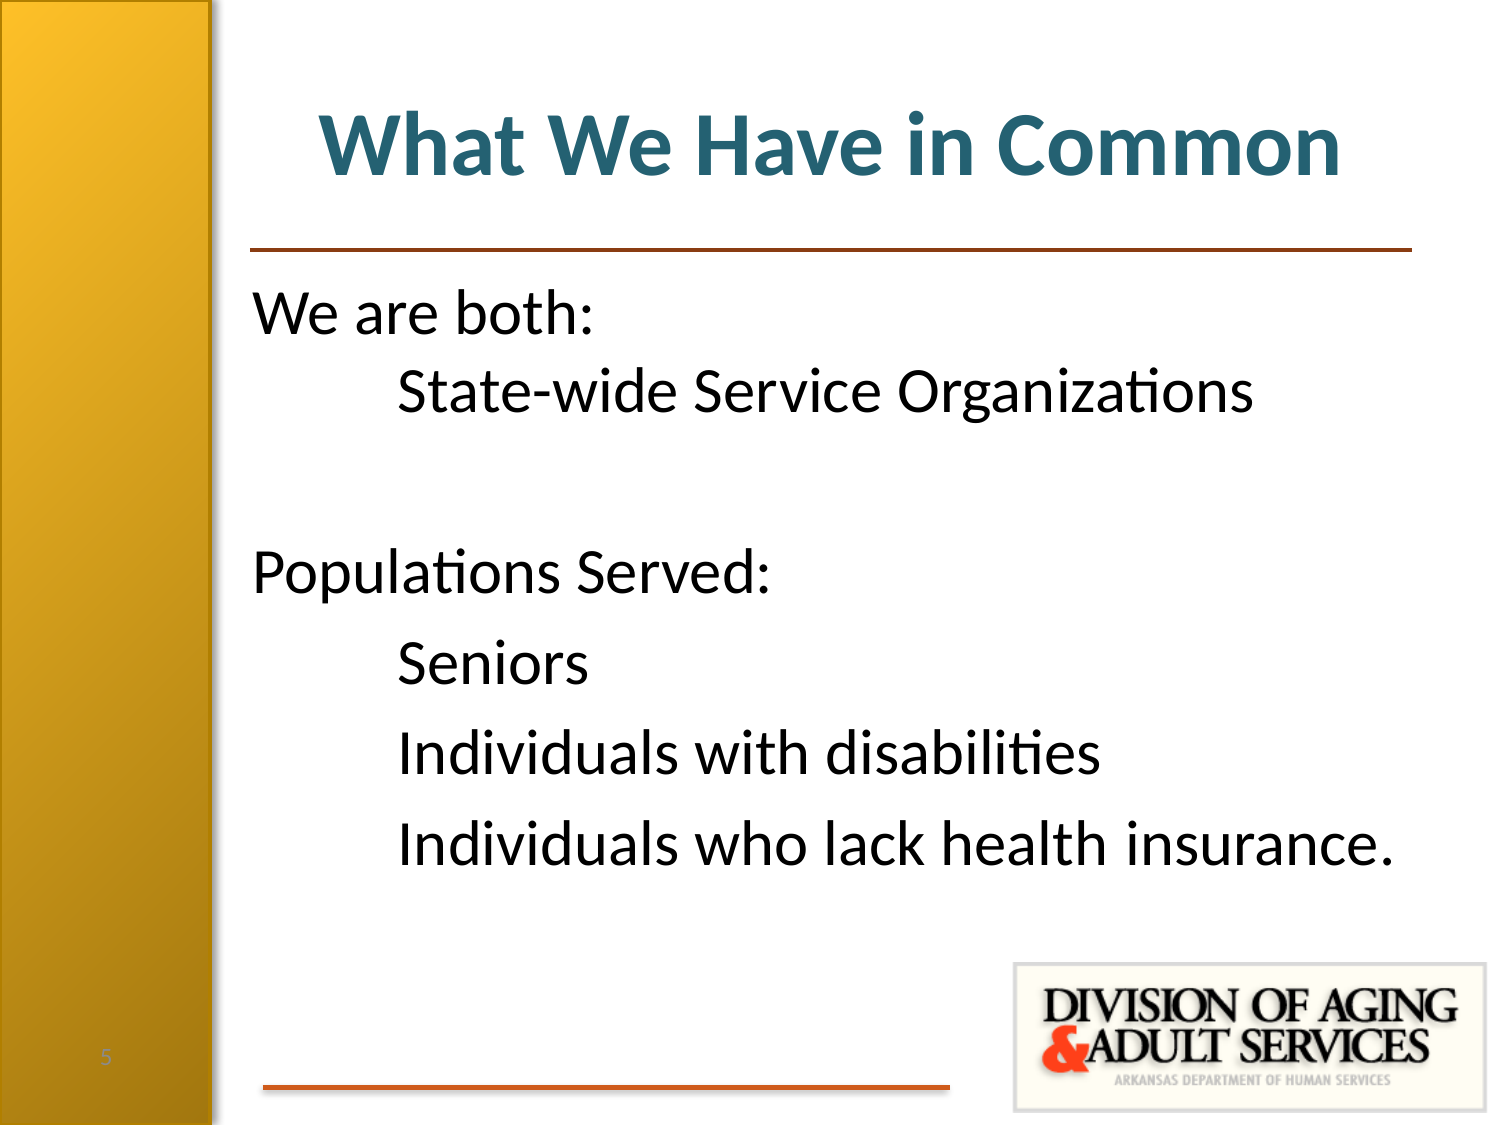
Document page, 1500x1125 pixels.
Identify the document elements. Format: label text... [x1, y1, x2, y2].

slide_number 5 [24, 1025, 188, 1085]
title What We Have in Common [237, 45, 1425, 233]
list We are both: State-wide Service Organizations Populations Served: Seniors Individuals with disabilities Individuals who lack health insurance. [237, 262, 1425, 1075]
picture [1012, 962, 1488, 1113]
